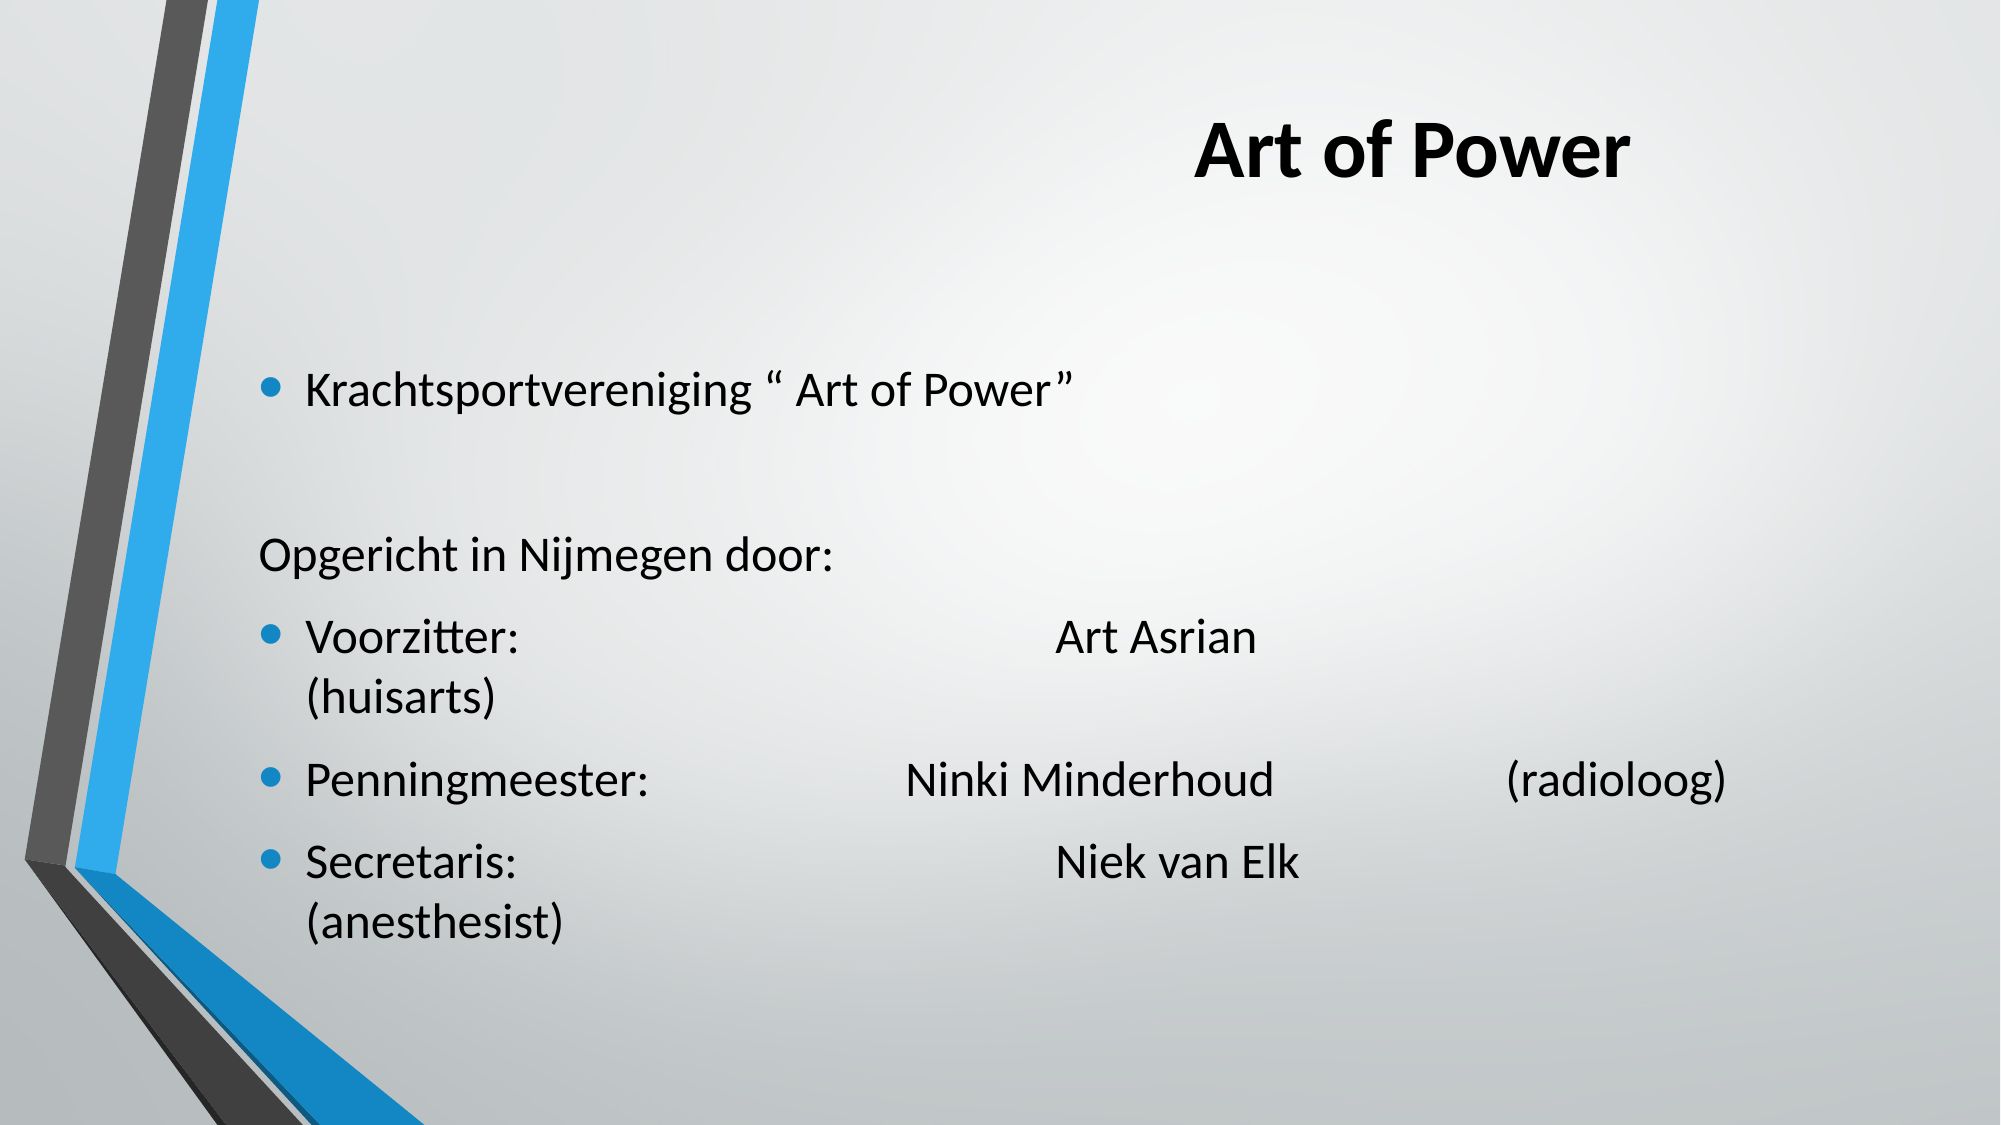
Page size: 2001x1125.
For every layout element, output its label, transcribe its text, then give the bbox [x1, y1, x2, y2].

title Art of Power [253, 0, 1898, 288]
list Krachtsportvereniging “ Art of Power” Opgericht in Nijmegen door: Voorzitter: Art Asrian (huisarts) Penningmeester: Ninki Minderhoud (radioloog) Secretaris: Niek van Elk (anesthesist) [243, 437, 1887, 950]
